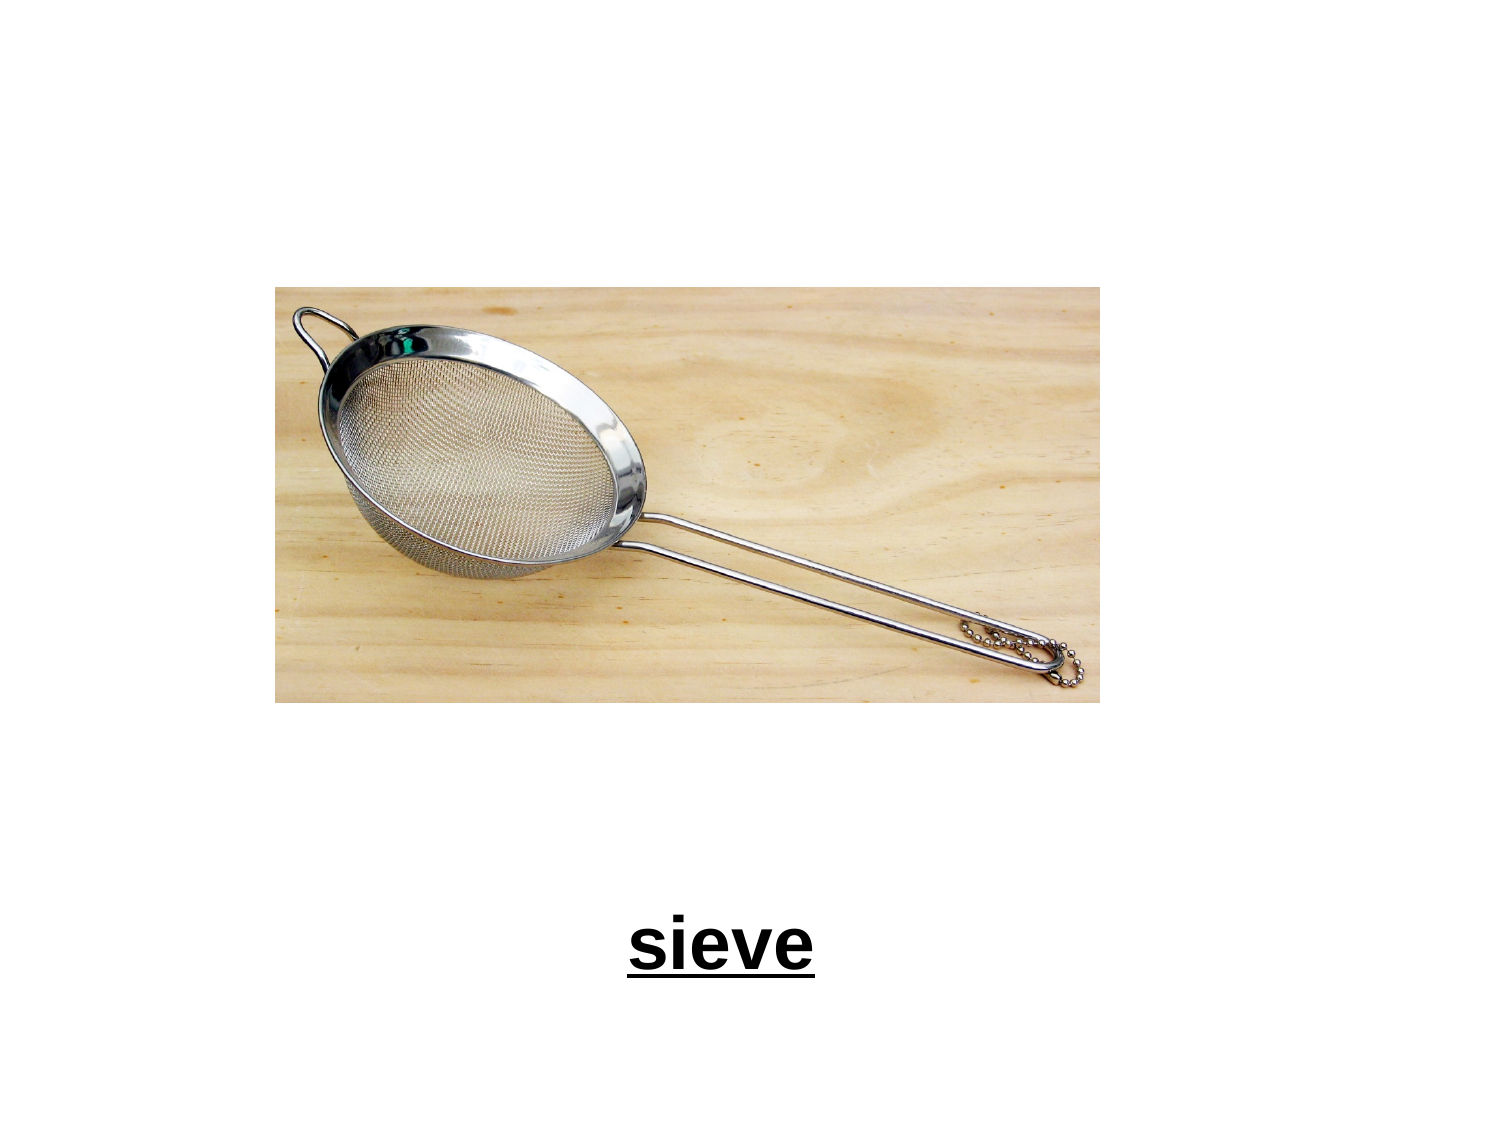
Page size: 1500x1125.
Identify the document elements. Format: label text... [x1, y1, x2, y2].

picture [274, 287, 1101, 703]
text_box sieve [612, 887, 1163, 993]
